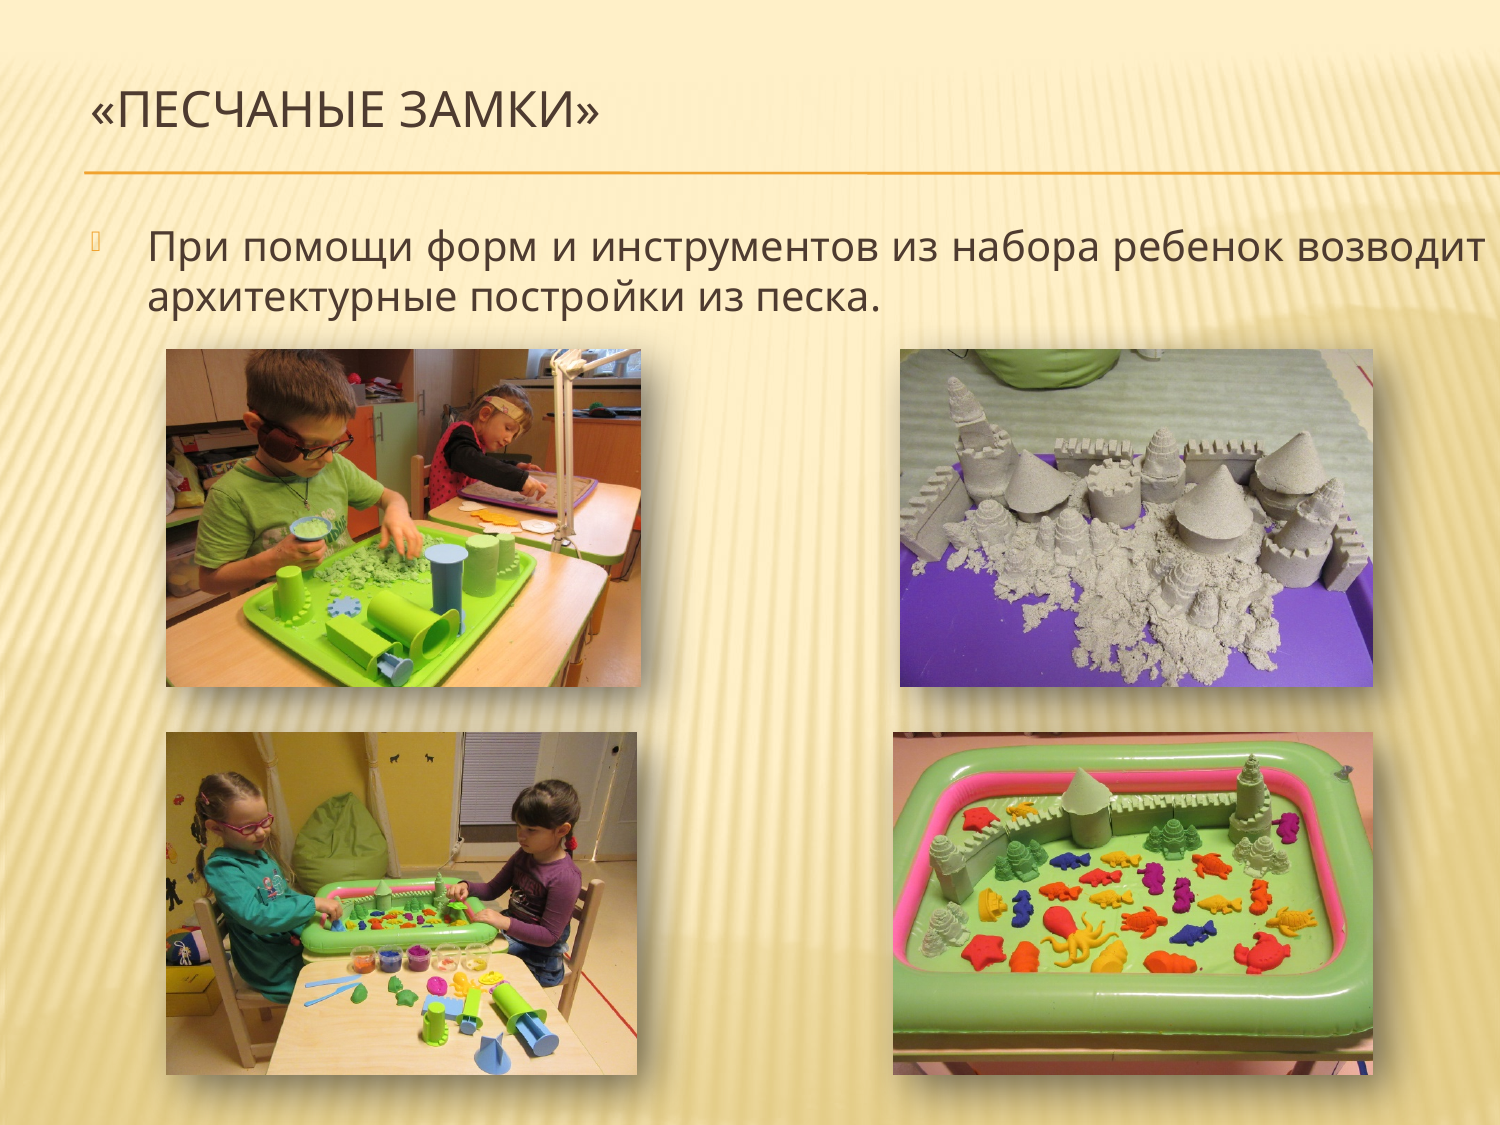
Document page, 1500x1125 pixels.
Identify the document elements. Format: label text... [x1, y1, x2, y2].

list При помощи форм и инструментов из набора ребенок возводит архитектурные постройки из песка. [76, 212, 1500, 904]
title «Песчаные замки» [76, 30, 1500, 185]
picture [166, 349, 641, 687]
picture [899, 349, 1374, 687]
picture [166, 731, 638, 1075]
picture [893, 731, 1374, 1075]
